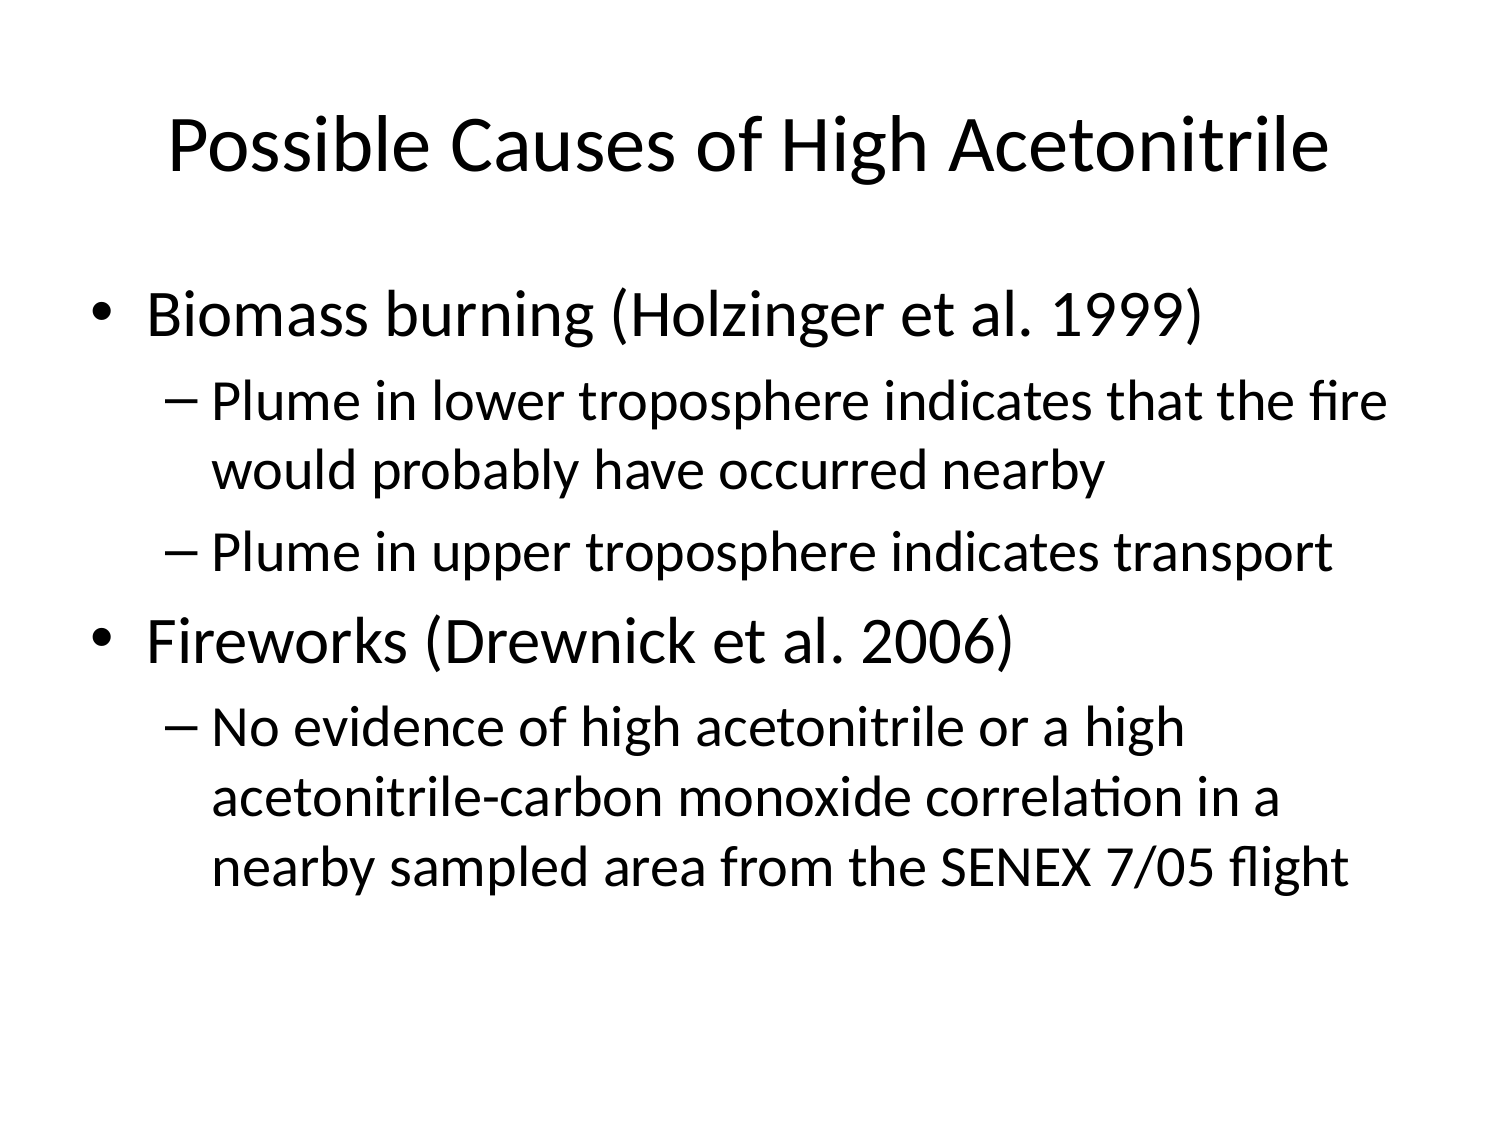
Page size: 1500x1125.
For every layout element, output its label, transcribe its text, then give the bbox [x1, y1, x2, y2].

title Possible Causes of High Acetonitrile [75, 45, 1425, 233]
list Biomass burning (Holzinger et al. 1999) Plume in lower troposphere indicates that the fire would probably have occurred nearby Plume in upper troposphere indicates transport Fireworks (Drewnick et al. 2006) No evidence of high acetonitrile or a high acetonitrile-carbon monoxide correlation in a nearby sampled area from the SENEX 7/05 flight [75, 262, 1425, 1005]
